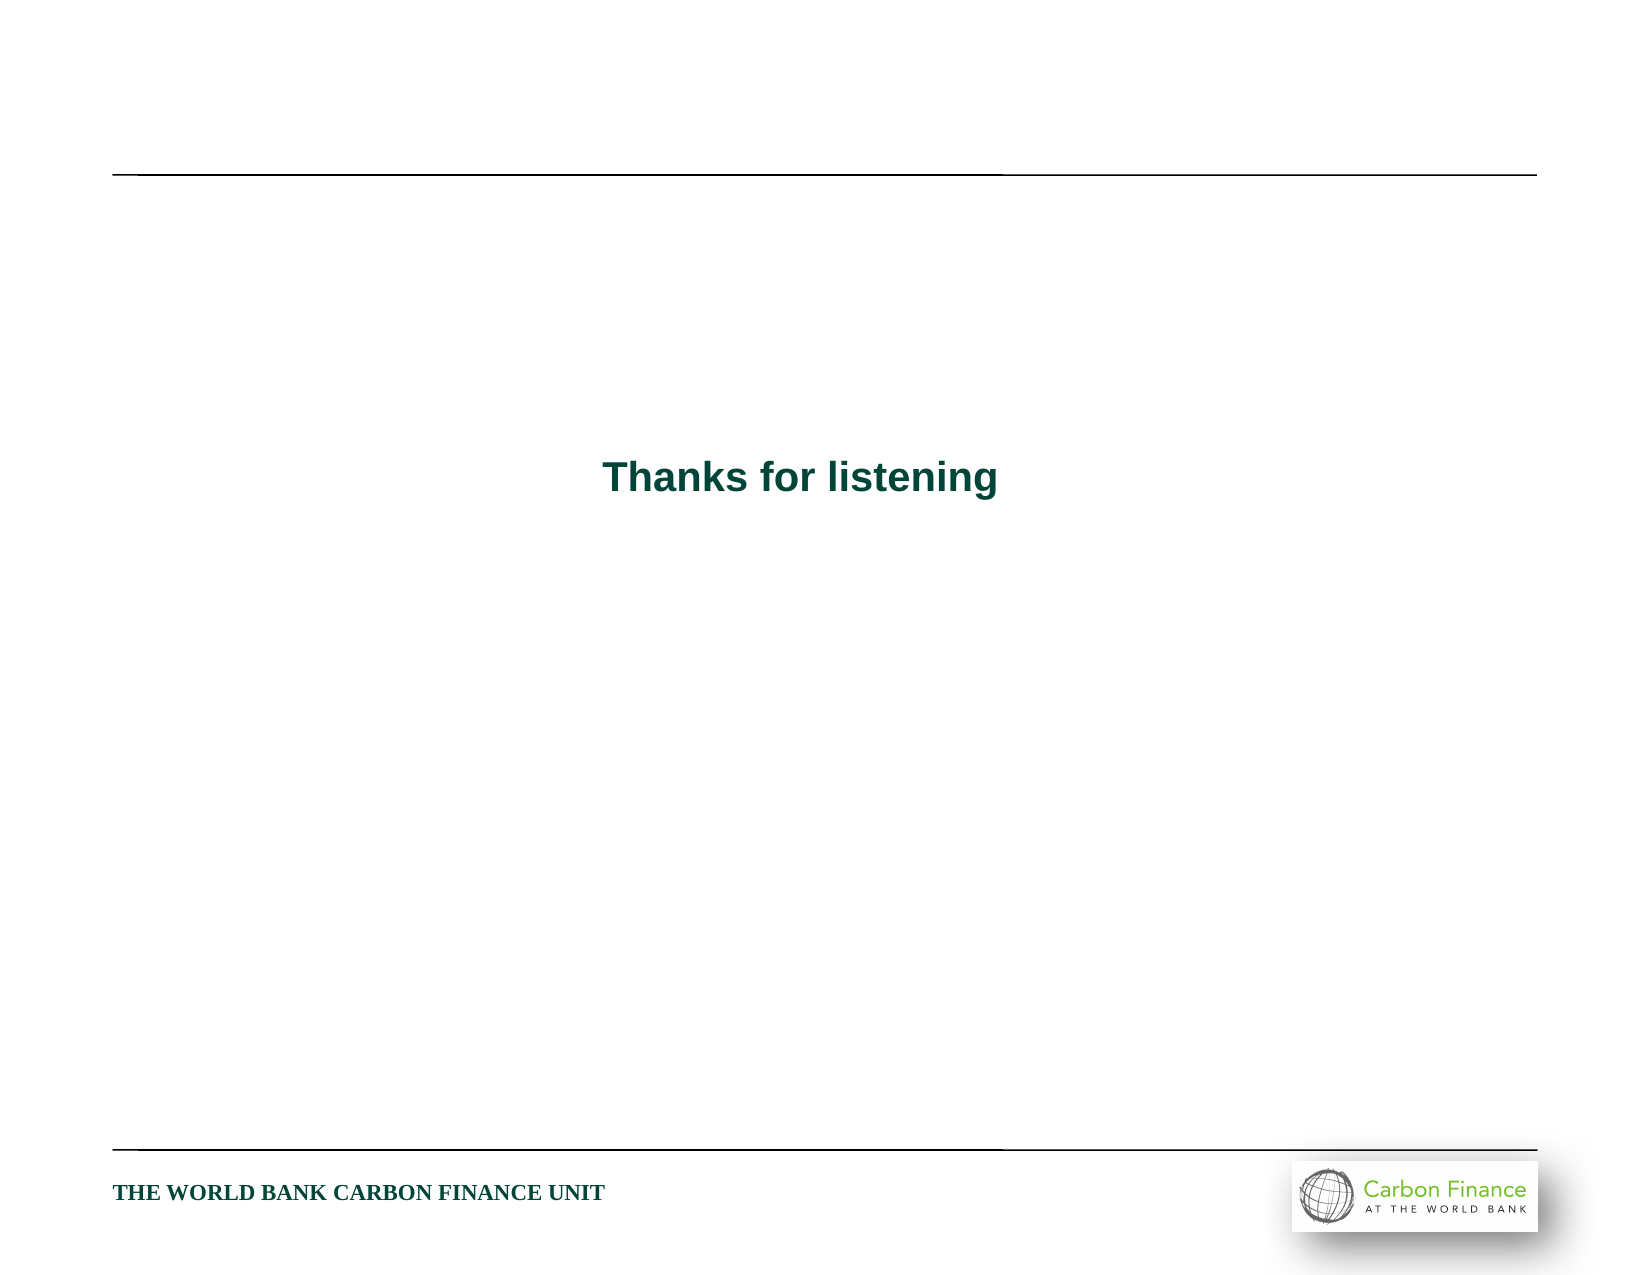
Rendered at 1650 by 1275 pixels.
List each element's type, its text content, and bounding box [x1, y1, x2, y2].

picture [1292, 1161, 1538, 1232]
text_box Thanks for listening [390, 442, 1223, 558]
